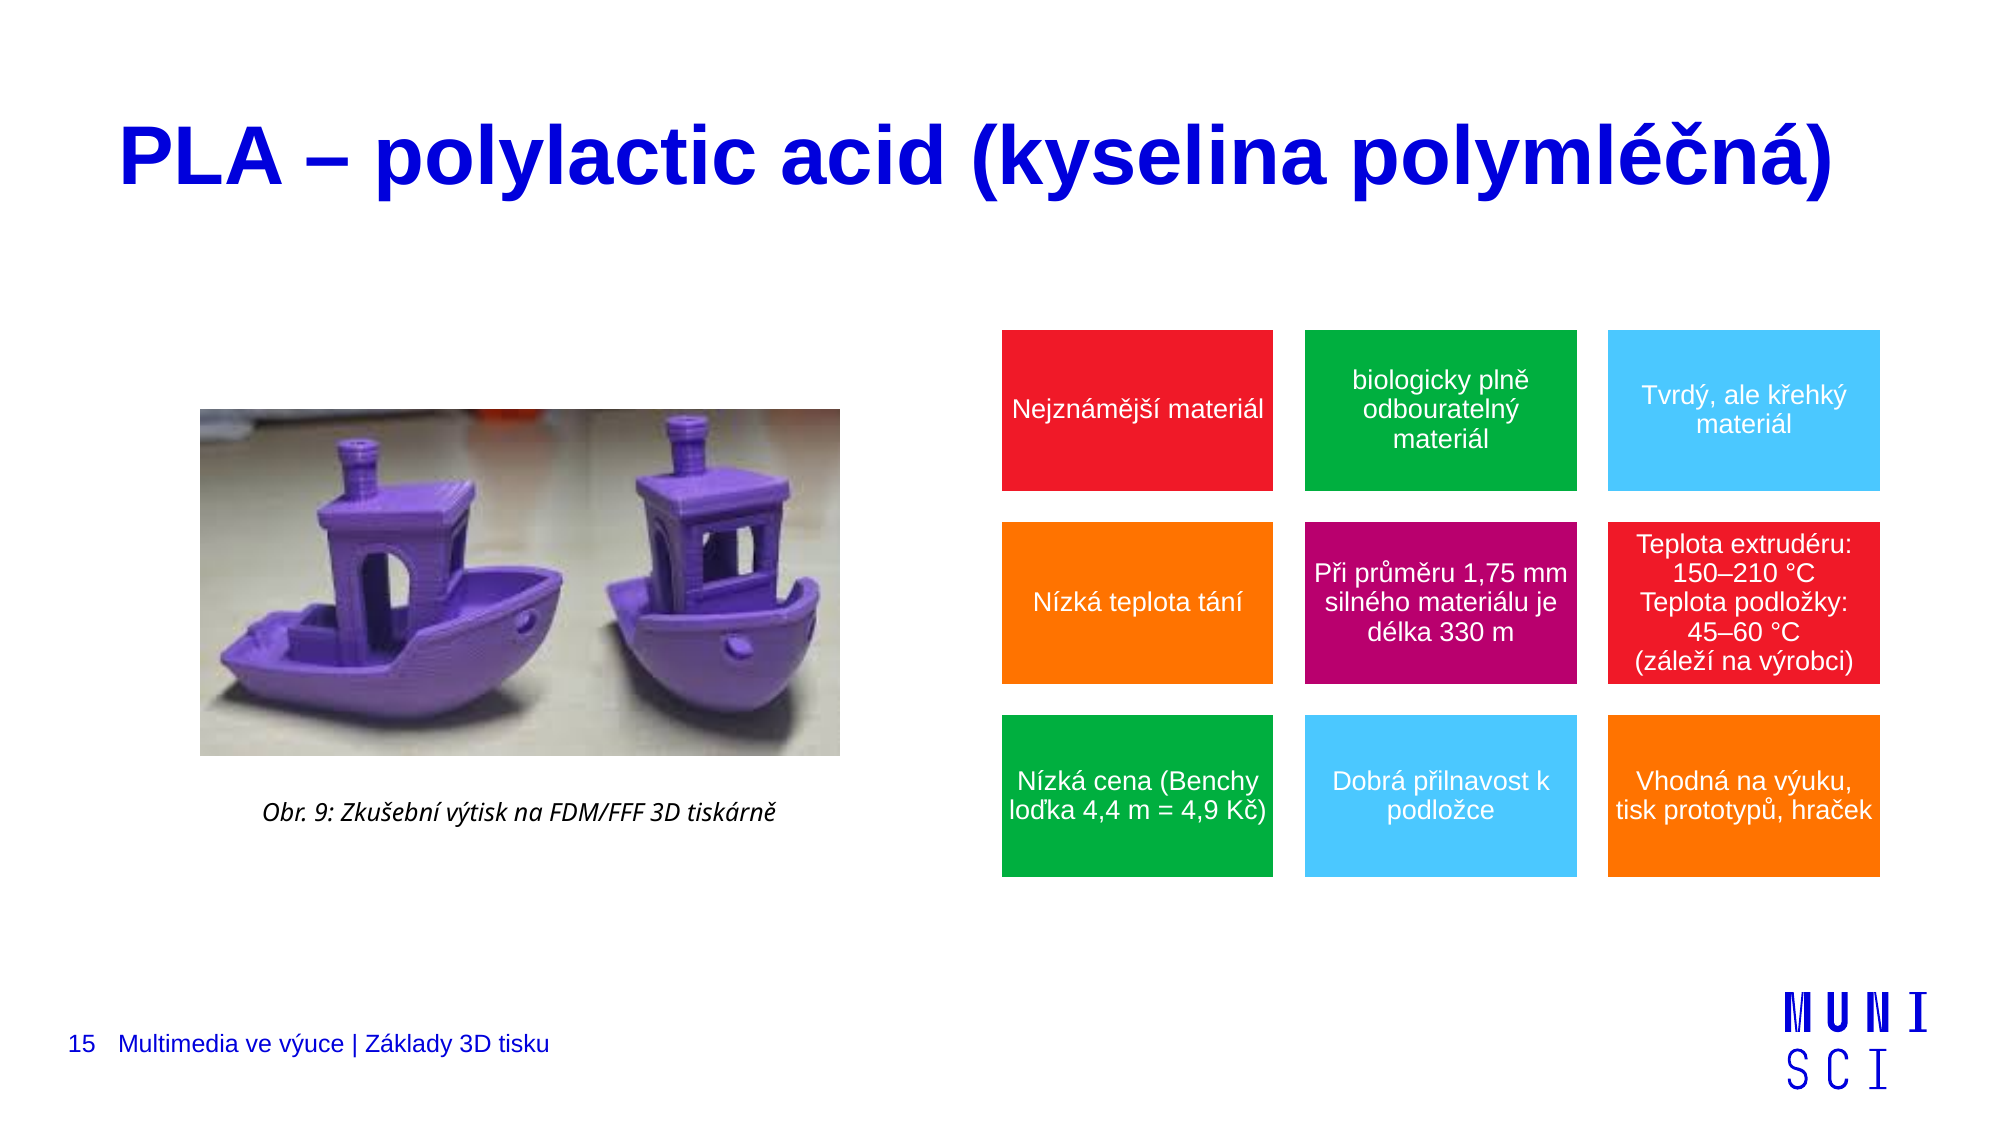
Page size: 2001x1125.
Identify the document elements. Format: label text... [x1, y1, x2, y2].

picture [200, 409, 840, 756]
slide_number 15 [67, 1021, 110, 1063]
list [999, 263, 1883, 943]
title PLA – polylactic acid (kyselina polymléčná) [118, 118, 1883, 193]
footer Multimedia ve výuce | Základy 3D tisku [118, 1021, 1418, 1063]
text_box Obr. 9: Zkušební výtisk na FDM/FFF 3D tiskárně [247, 789, 793, 834]
